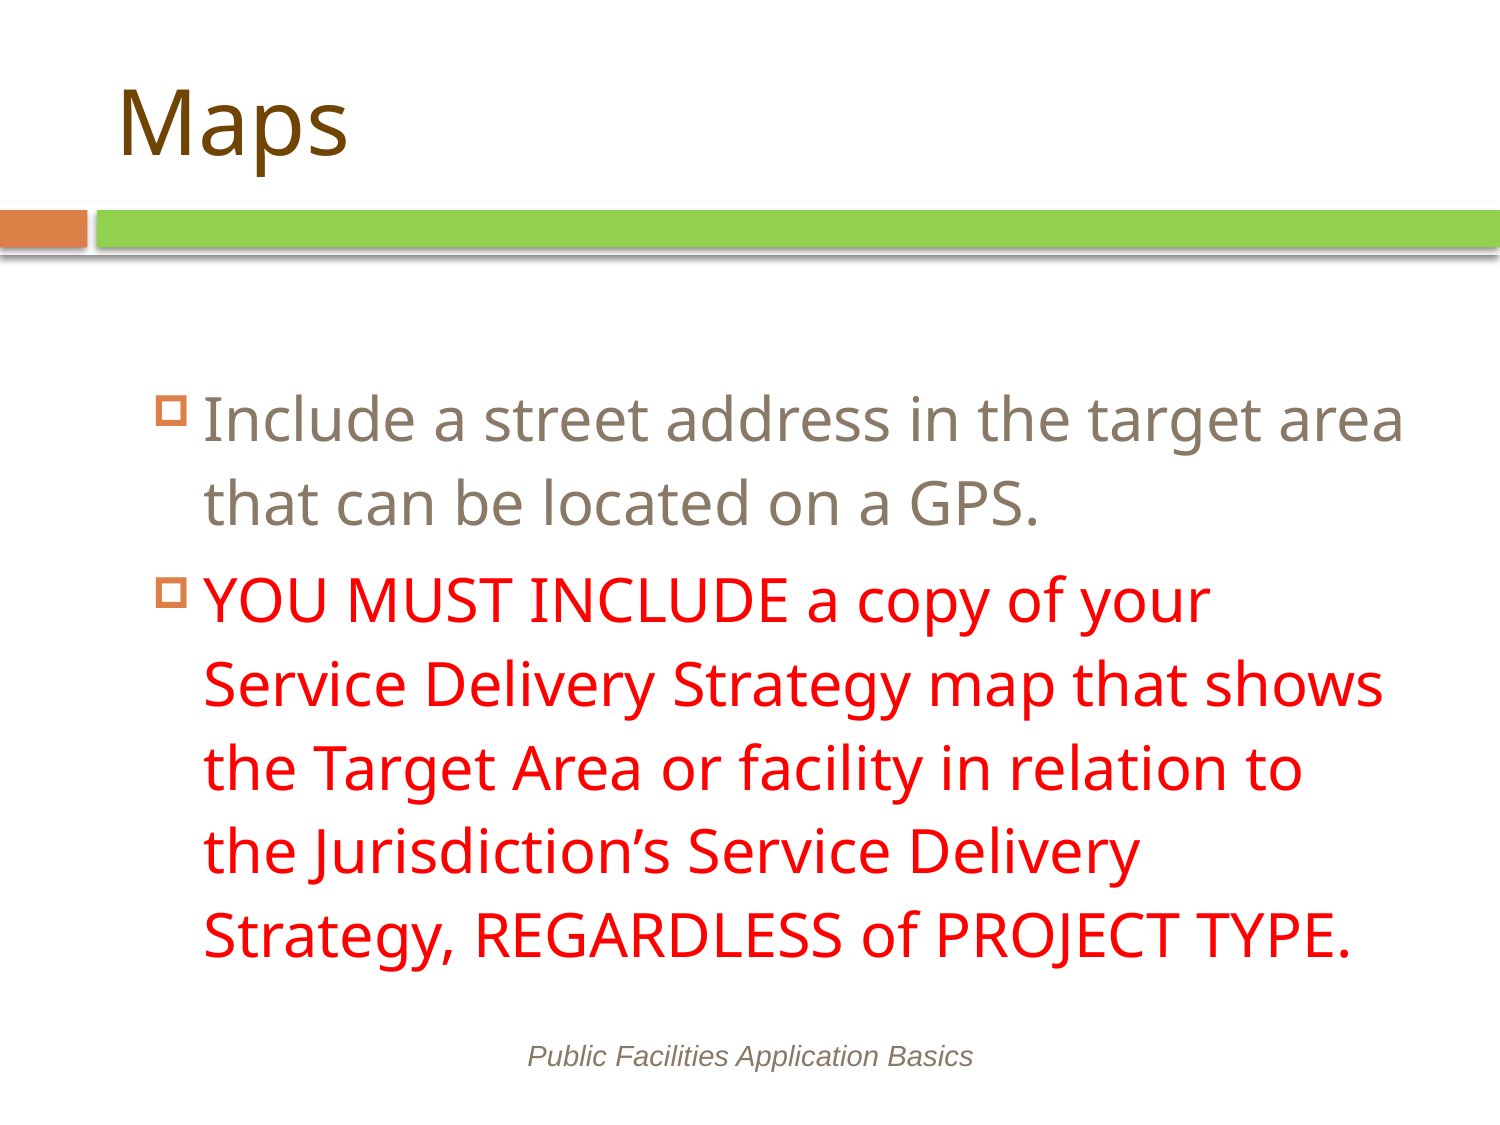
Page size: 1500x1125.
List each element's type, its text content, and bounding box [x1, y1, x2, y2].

title Maps [100, 37, 1438, 200]
footer Public Facilities Application Basics [99, 1024, 990, 1085]
list Include a street address in the target area that can be located on a GPS. YOU MUST INCLUDE a copy of your Service Delivery Strategy map that shows the Target Area or facility in relation to the Jurisdiction’s Service Delivery Strategy, REGARDLESS of PROJECT TYPE. [137, 362, 1425, 988]
